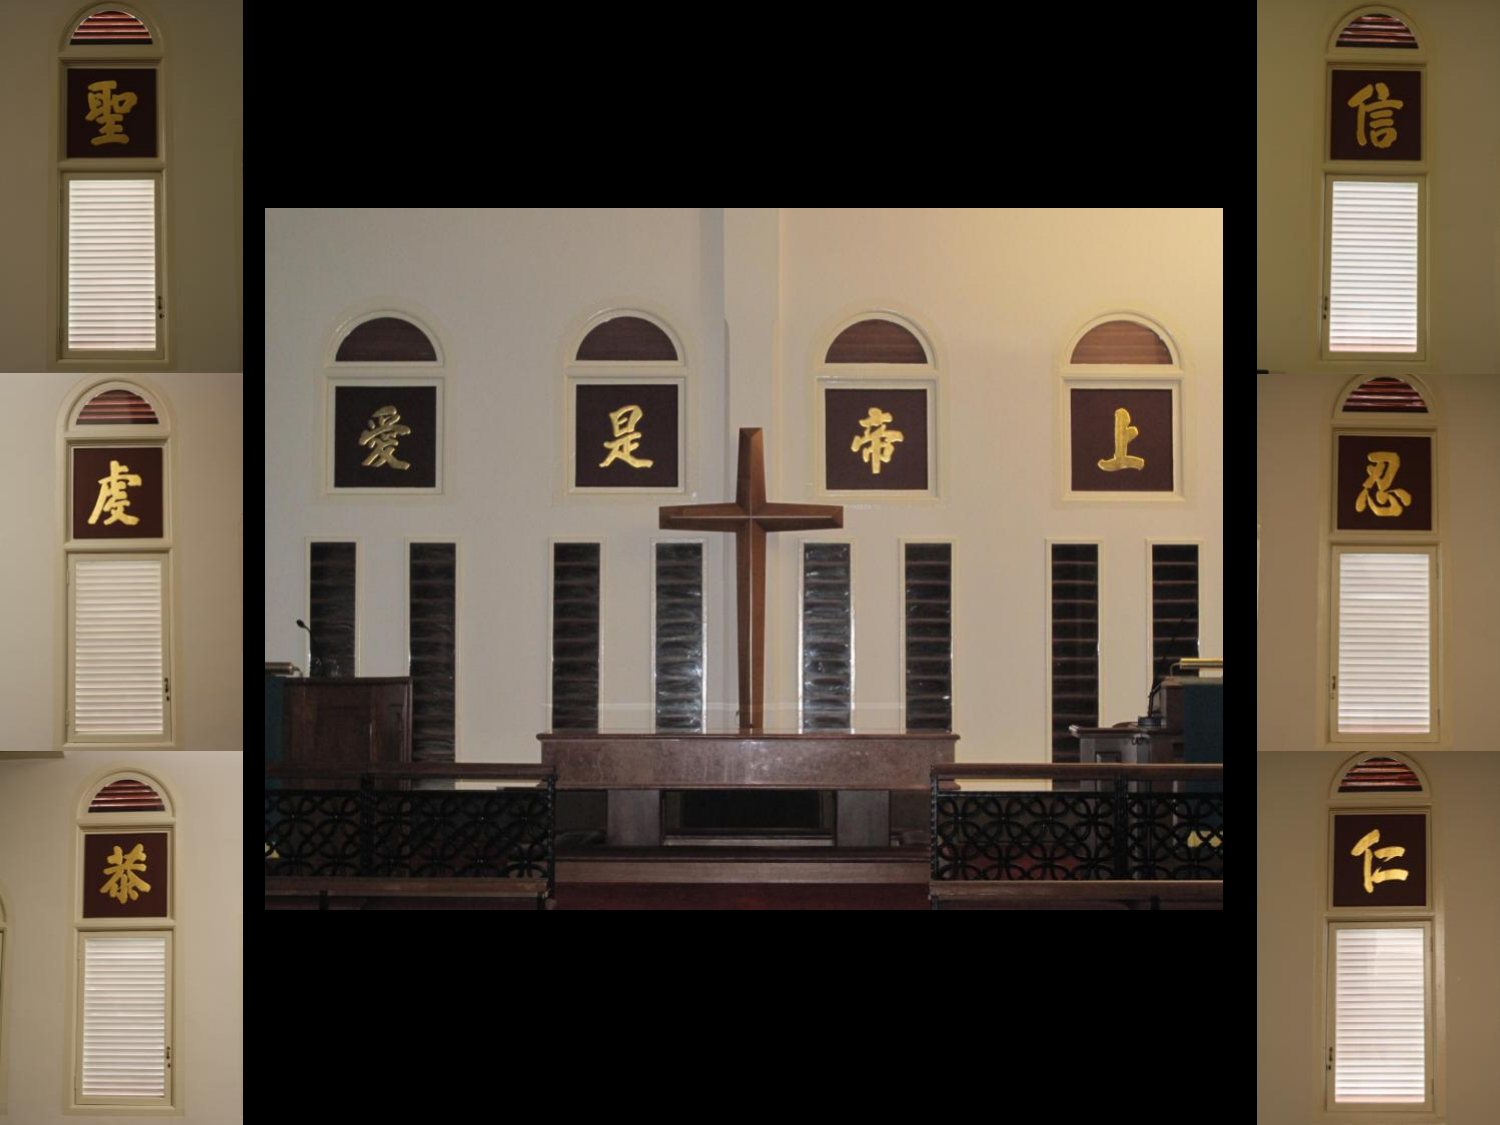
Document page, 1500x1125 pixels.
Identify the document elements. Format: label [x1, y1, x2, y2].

picture [0, 0, 243, 1125]
picture [1257, 0, 1500, 1125]
picture [265, 207, 1223, 910]
